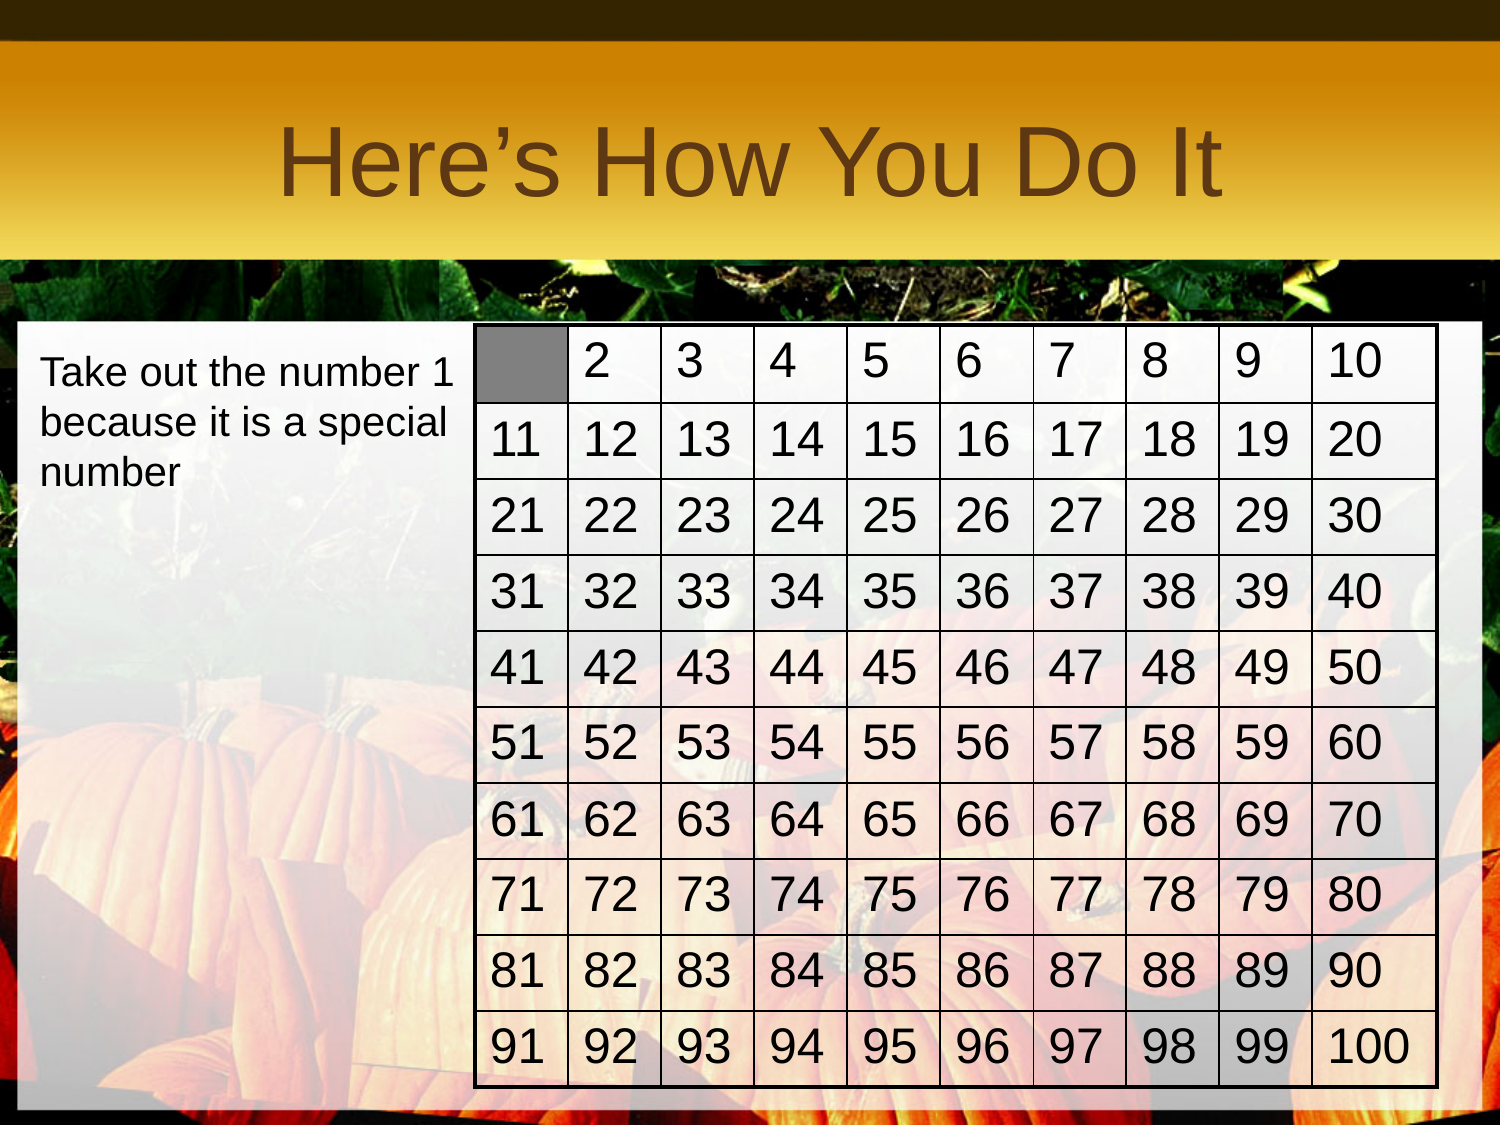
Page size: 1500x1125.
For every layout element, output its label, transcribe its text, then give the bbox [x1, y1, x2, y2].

text_box Take out the number 1 because it is a special number [24, 337, 475, 503]
table_header 6 [941, 327, 1033, 402]
table_cell 73 [662, 860, 753, 934]
table_cell 46 [941, 632, 1033, 706]
table_cell 67 [1034, 784, 1125, 858]
table_cell 19 [1220, 404, 1311, 478]
table_header 9 [1220, 327, 1311, 402]
table_cell 61 [477, 784, 567, 858]
table_header 3 [662, 327, 753, 402]
table_cell 76 [941, 860, 1033, 934]
picture [0, 0, 1500, 1125]
table_cell 40 [1313, 556, 1435, 630]
table_cell 60 [1313, 708, 1435, 782]
table_cell 81 [477, 936, 567, 1010]
table_header 5 [848, 327, 939, 402]
table_cell 77 [1034, 860, 1125, 934]
table_cell 93 [662, 1012, 753, 1085]
table_cell 41 [477, 632, 567, 706]
table_header 2 [569, 327, 660, 402]
table_cell 45 [848, 632, 939, 706]
table_cell 11 [477, 404, 567, 478]
table_cell 97 [1034, 1012, 1125, 1085]
table_cell 91 [477, 1012, 567, 1085]
table_cell 86 [941, 936, 1033, 1010]
table_cell 16 [941, 404, 1033, 478]
table_cell 49 [1220, 632, 1311, 706]
table_cell 78 [1127, 860, 1218, 934]
table_cell 34 [755, 556, 846, 630]
table_cell 36 [941, 556, 1033, 630]
table_cell 39 [1220, 556, 1311, 630]
table_cell 25 [848, 480, 939, 554]
table_cell 64 [755, 784, 846, 858]
table_cell 50 [1313, 632, 1435, 706]
table_cell 70 [1313, 784, 1435, 858]
table_cell 92 [569, 1012, 660, 1085]
table_cell 74 [755, 860, 846, 934]
table_cell 71 [477, 860, 567, 934]
table_header 10 [1313, 327, 1435, 402]
table_cell 23 [662, 480, 753, 554]
table_cell 54 [755, 708, 846, 782]
table_cell 57 [1034, 708, 1125, 782]
table_cell 31 [477, 556, 567, 630]
table_cell 14 [755, 404, 846, 478]
table_cell 58 [1127, 708, 1218, 782]
table_cell 37 [1034, 556, 1125, 630]
table_cell 98 [1127, 1012, 1218, 1085]
table_cell 47 [1034, 632, 1125, 706]
title Here’s How You Do It [50, 75, 1450, 238]
table_cell 65 [848, 784, 939, 858]
table_cell 17 [1034, 404, 1125, 478]
table_cell 62 [569, 784, 660, 858]
table_cell 30 [1313, 480, 1435, 554]
table_cell 33 [662, 556, 753, 630]
table_cell 48 [1127, 632, 1218, 706]
table_cell 22 [569, 480, 660, 554]
table_cell 32 [569, 556, 660, 630]
table_cell 21 [477, 480, 567, 554]
table_cell 82 [569, 936, 660, 1010]
table_cell 18 [1127, 404, 1218, 478]
table_cell 29 [1220, 480, 1311, 554]
table_header 4 [755, 327, 846, 402]
table_cell 53 [662, 708, 753, 782]
table_cell 79 [1220, 860, 1311, 934]
table_cell 90 [1313, 936, 1435, 1010]
table_cell 52 [569, 708, 660, 782]
table_cell 83 [662, 936, 753, 1010]
table_cell 66 [941, 784, 1033, 858]
table_cell 69 [1220, 784, 1311, 858]
table_cell 99 [1220, 1012, 1311, 1085]
table_cell 13 [662, 404, 753, 478]
table_cell 80 [1313, 860, 1435, 934]
table_cell 89 [1220, 936, 1311, 1010]
table_cell 68 [1127, 784, 1218, 858]
table_cell 51 [477, 708, 567, 782]
table_cell 42 [569, 632, 660, 706]
table_cell 95 [848, 1012, 939, 1085]
table_cell 72 [569, 860, 660, 934]
table_cell 94 [755, 1012, 846, 1085]
table_cell 75 [848, 860, 939, 934]
table_cell 24 [755, 480, 846, 554]
table_cell 100 [1313, 1012, 1435, 1085]
table_cell 88 [1127, 936, 1218, 1010]
table_cell 35 [848, 556, 939, 630]
table_cell 20 [1313, 404, 1435, 478]
table_cell 96 [941, 1012, 1033, 1085]
table_cell 15 [848, 404, 939, 478]
table_cell 87 [1034, 936, 1125, 1010]
table_cell 85 [848, 936, 939, 1010]
table_header 7 [1034, 327, 1125, 402]
table_cell 43 [662, 632, 753, 706]
table_cell 84 [755, 936, 846, 1010]
table_cell 44 [755, 632, 846, 706]
table_cell 59 [1220, 708, 1311, 782]
table_cell 12 [569, 404, 660, 478]
table_cell 55 [848, 708, 939, 782]
table_cell 28 [1127, 480, 1218, 554]
table_cell 38 [1127, 556, 1218, 630]
table_cell 26 [941, 480, 1033, 554]
table_cell 63 [662, 784, 753, 858]
table_cell 56 [941, 708, 1033, 782]
table_header [477, 327, 567, 402]
table_header 8 [1127, 327, 1218, 402]
table_cell 27 [1034, 480, 1125, 554]
